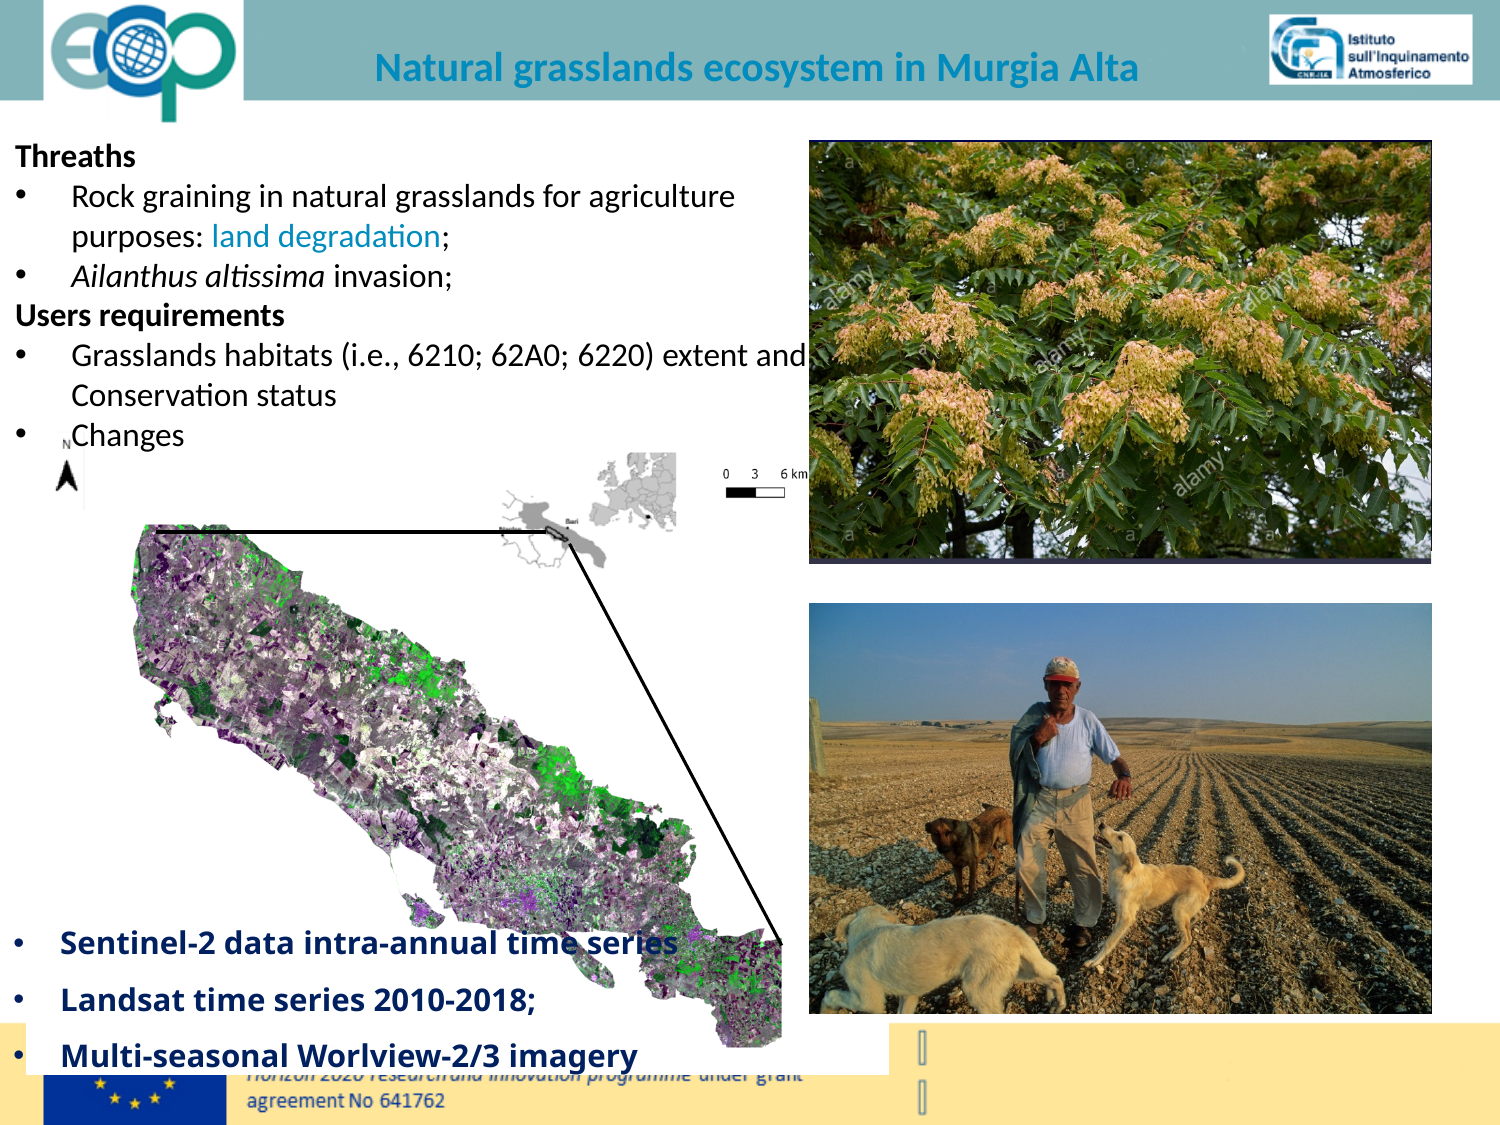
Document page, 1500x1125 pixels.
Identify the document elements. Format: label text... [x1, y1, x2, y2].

text_box Natural grasslands ecosystem in Murgia Alta [73, 7, 1441, 98]
picture [0, 0, 1500, 1125]
text_box Threaths Rock graining in natural grasslands for agriculture purposes: land degradation; Ailanthus altissima invasion; Users requirements Grasslands habitats (i.e., 6210; 62A0; 6220) extent and Conservation status Changes [0, 126, 829, 407]
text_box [0, 409, 889, 1084]
